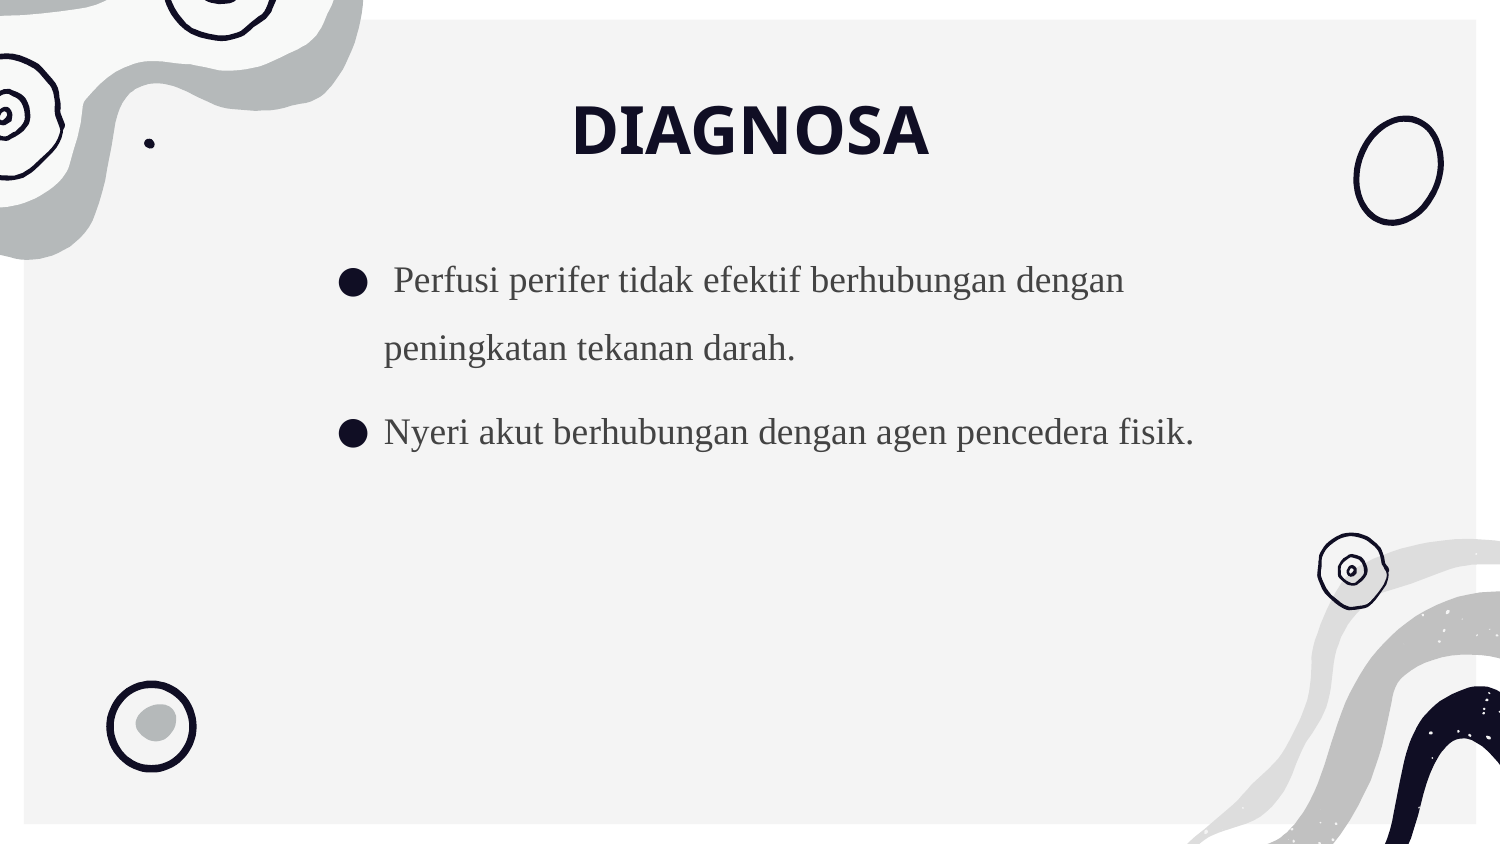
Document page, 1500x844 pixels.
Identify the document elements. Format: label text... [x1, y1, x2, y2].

list Perfusi perifer tidak efektif berhubungan dengan peningkatan tekanan darah. Nyeri akut berhubungan dengan agen pencedera fisik. [321, 217, 1263, 672]
title DIAGNOSA [118, 72, 1382, 167]
